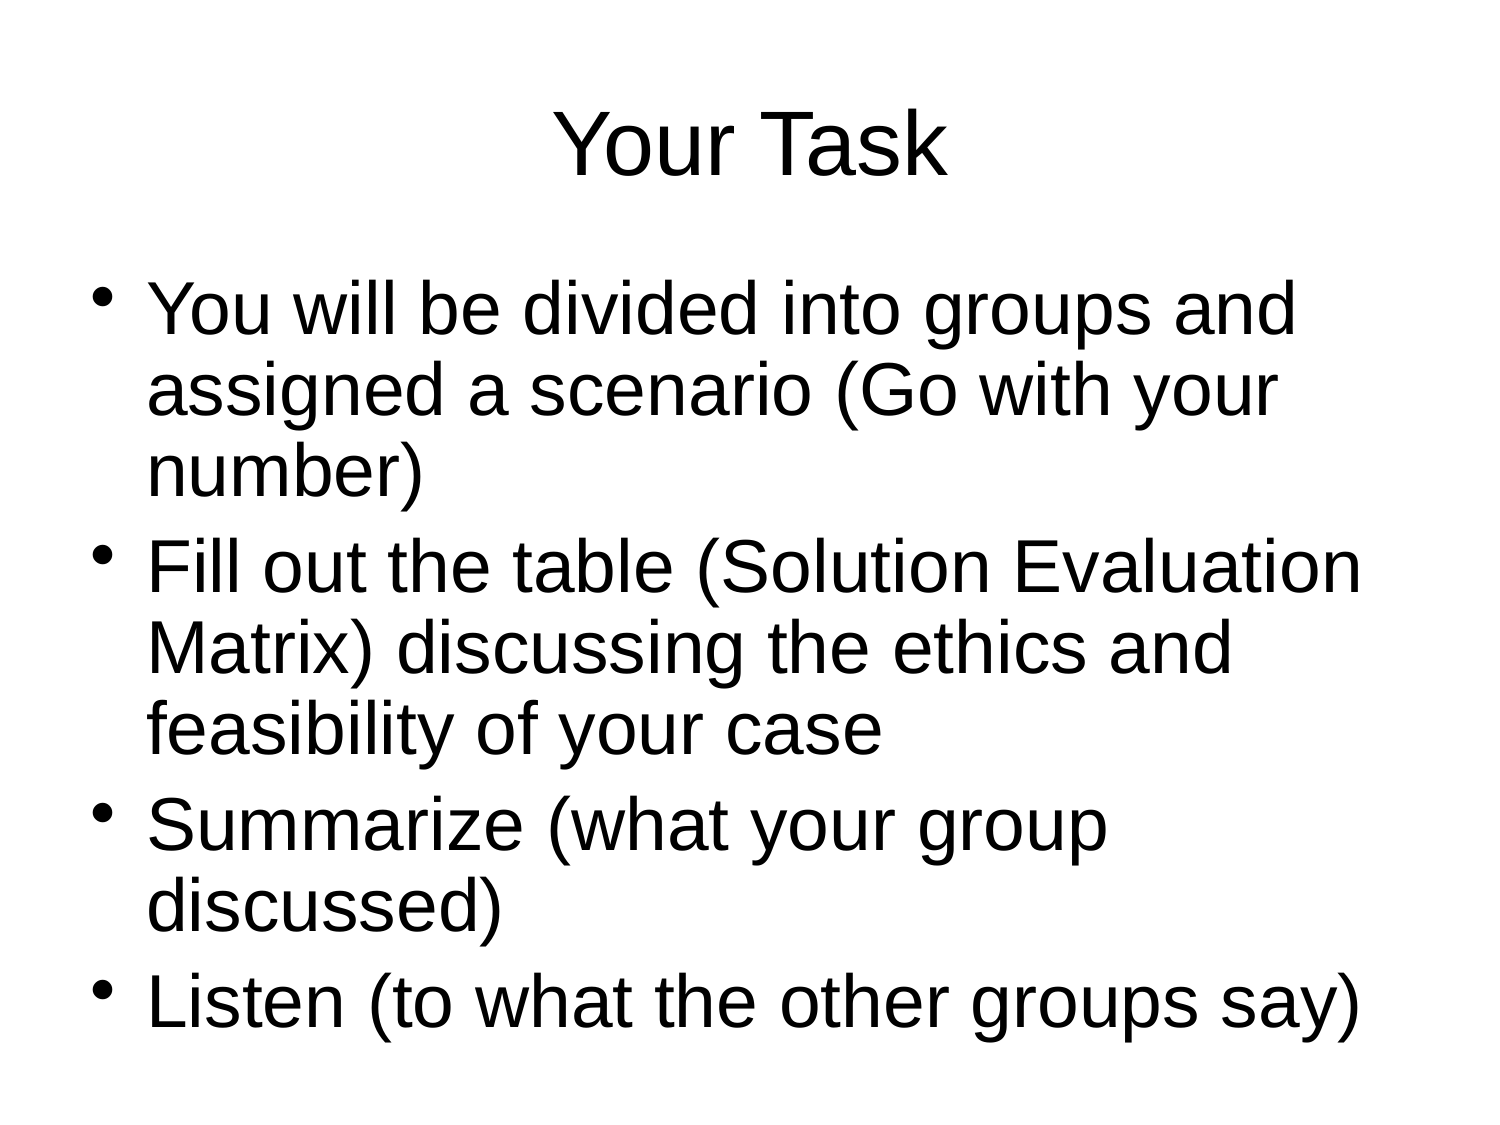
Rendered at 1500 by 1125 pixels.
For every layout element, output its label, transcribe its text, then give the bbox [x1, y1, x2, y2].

list You will be divided into groups and assigned a scenario (Go with your number) Fill out the table (Solution Evaluation Matrix) discussing the ethics and feasibility of your case Summarize (what your group discussed) Listen (to what the other groups say) [74, 262, 1426, 1076]
title Your Task [74, 44, 1426, 233]
